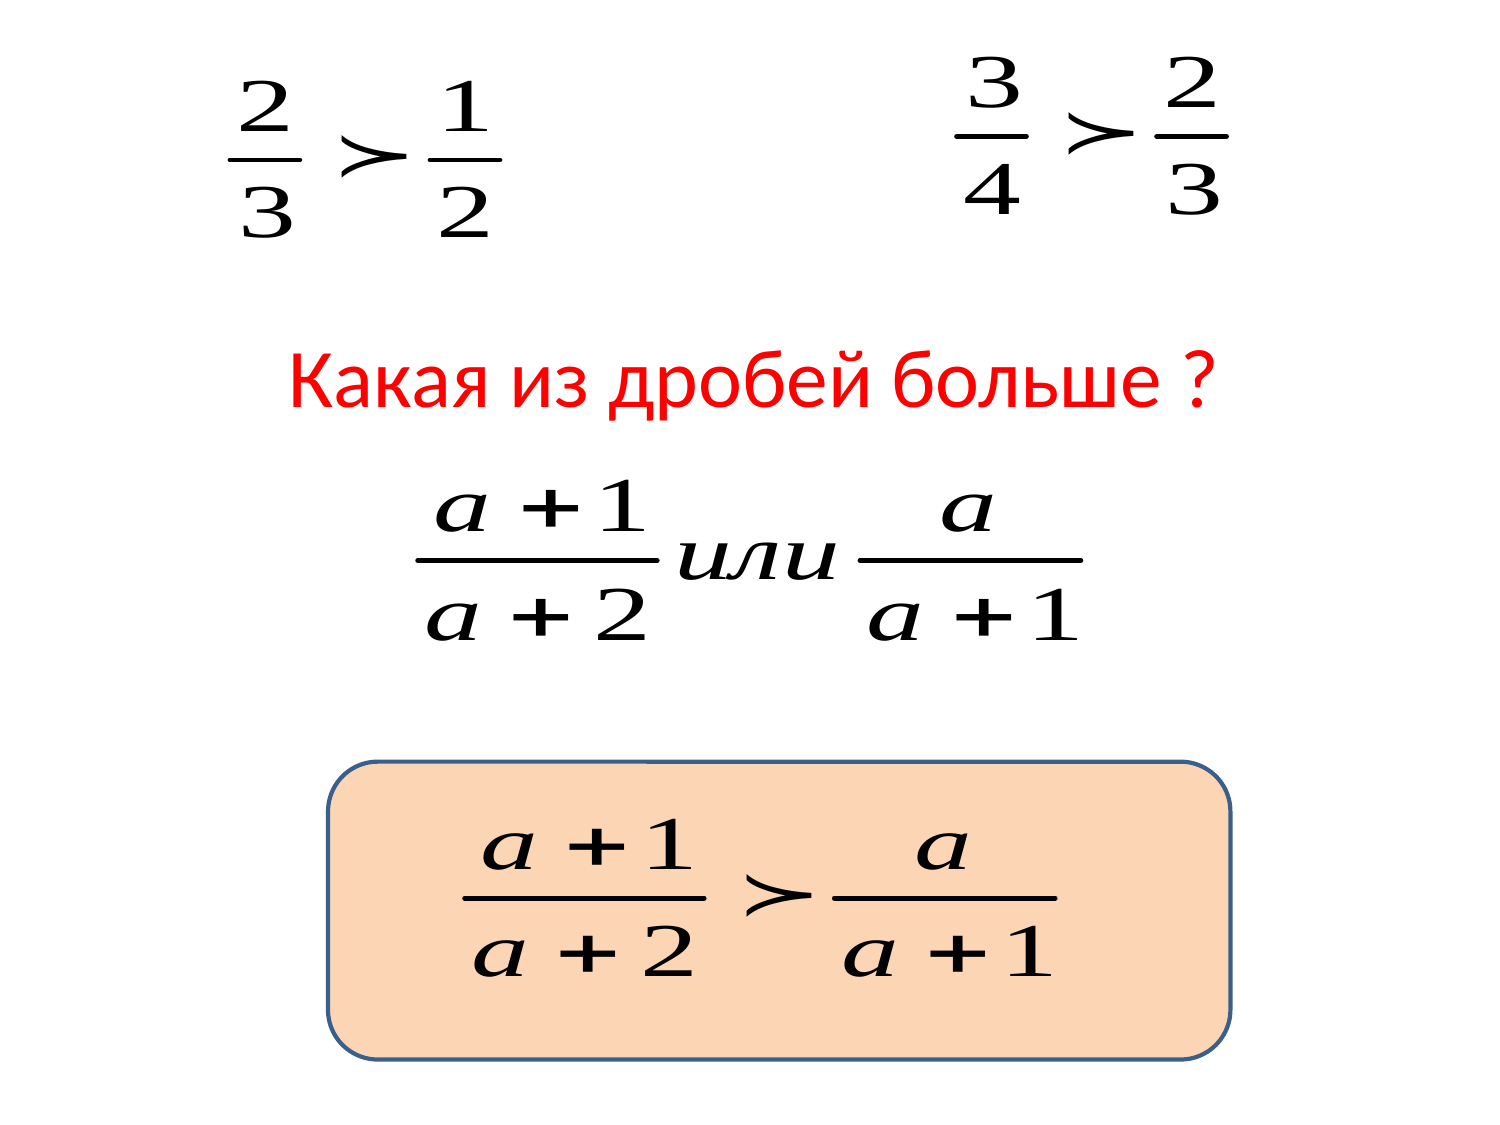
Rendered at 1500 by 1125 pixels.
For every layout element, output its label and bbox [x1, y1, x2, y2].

text_box [210, 58, 520, 256]
text_box [269, 316, 1240, 659]
text_box [327, 761, 1231, 1060]
text_box [936, 34, 1247, 232]
